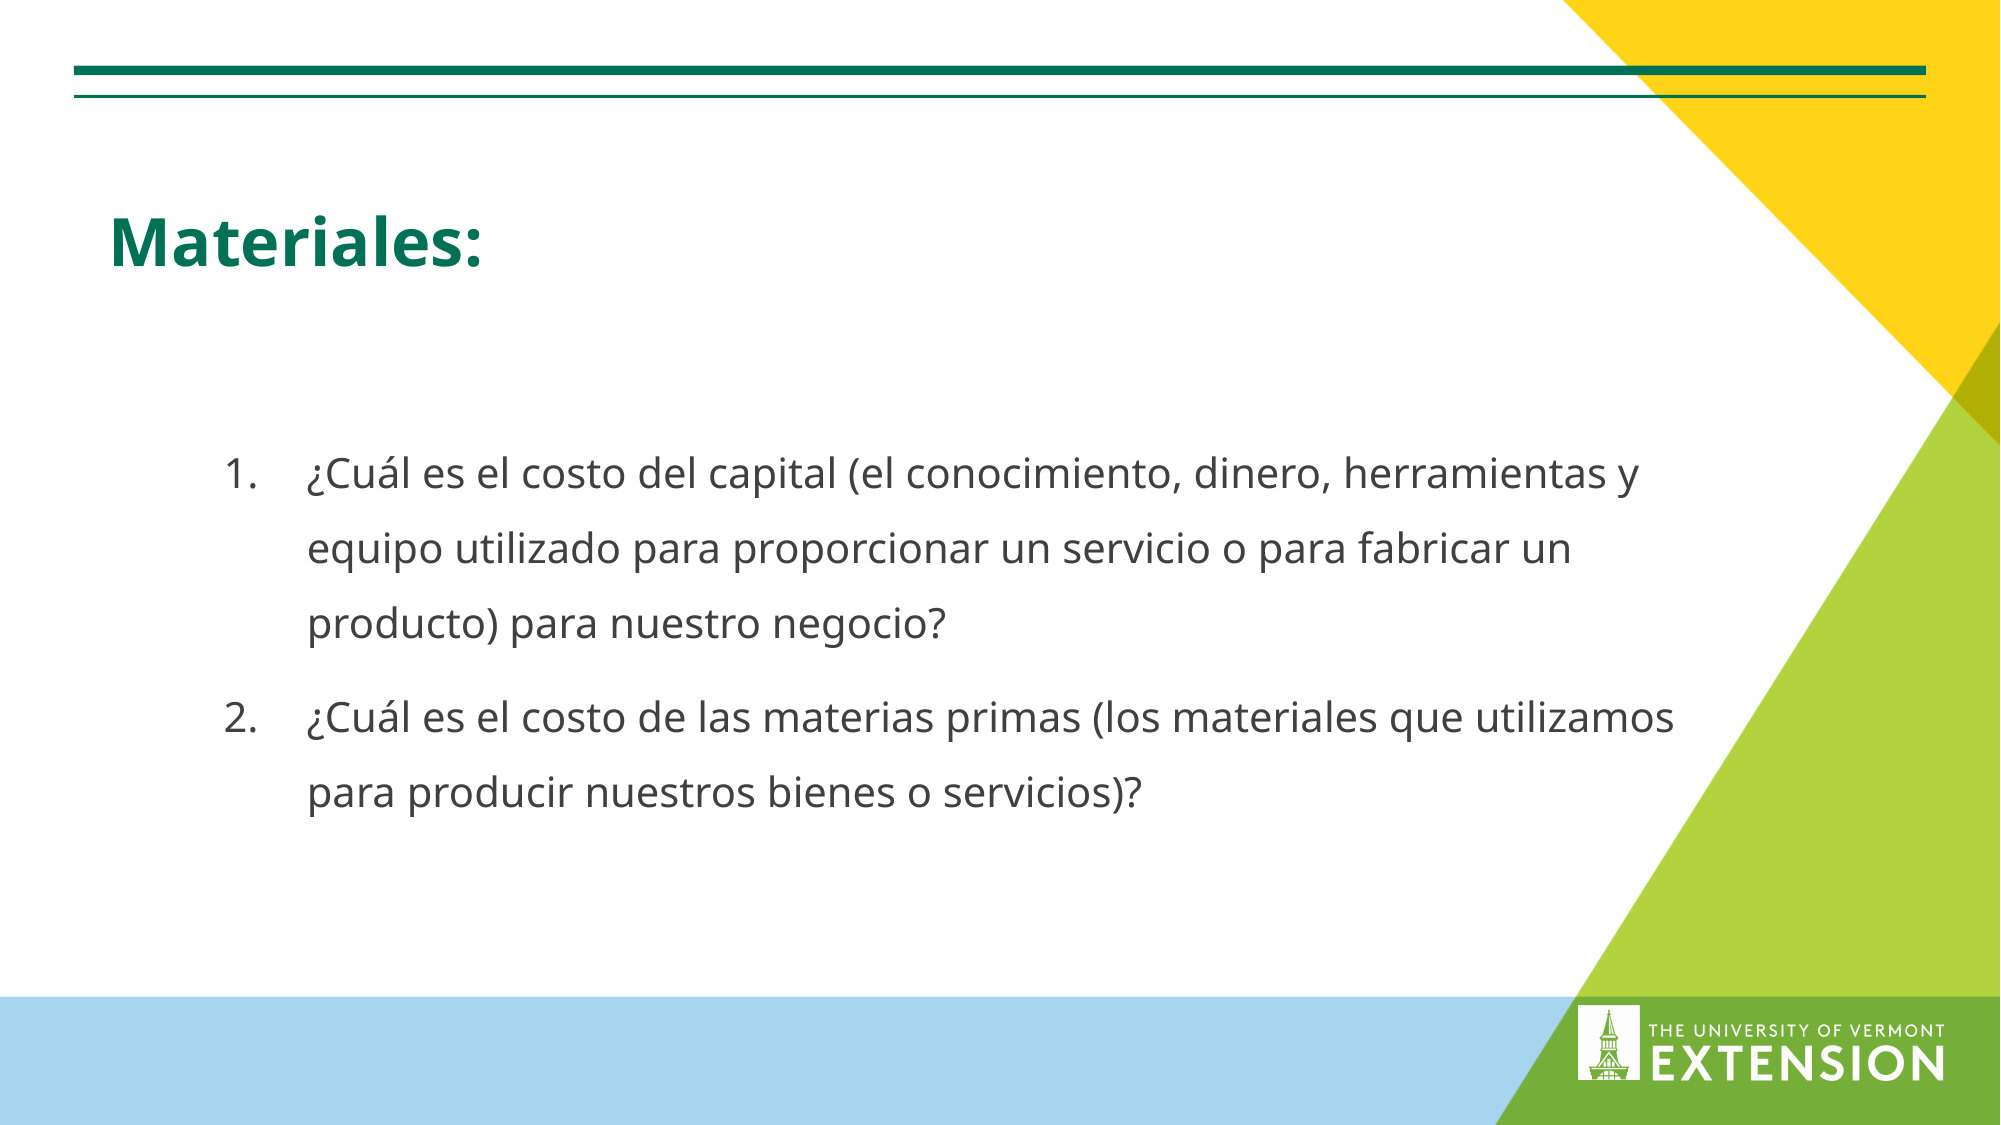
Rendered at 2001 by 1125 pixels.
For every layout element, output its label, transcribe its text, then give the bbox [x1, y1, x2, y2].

picture [0, 0, 2000, 1125]
title Materiales: [94, 136, 1819, 354]
list ¿Cuál es el costo del capital (el conocimiento, dinero, herramientas y equipo utilizado para proporcionar un servicio o para fabricar un producto) para nuestro negocio? ¿Cuál es el costo de las materias primas (los materiales que utilizamos para producir nuestros bienes o servicios)? [58, 414, 1784, 1030]
